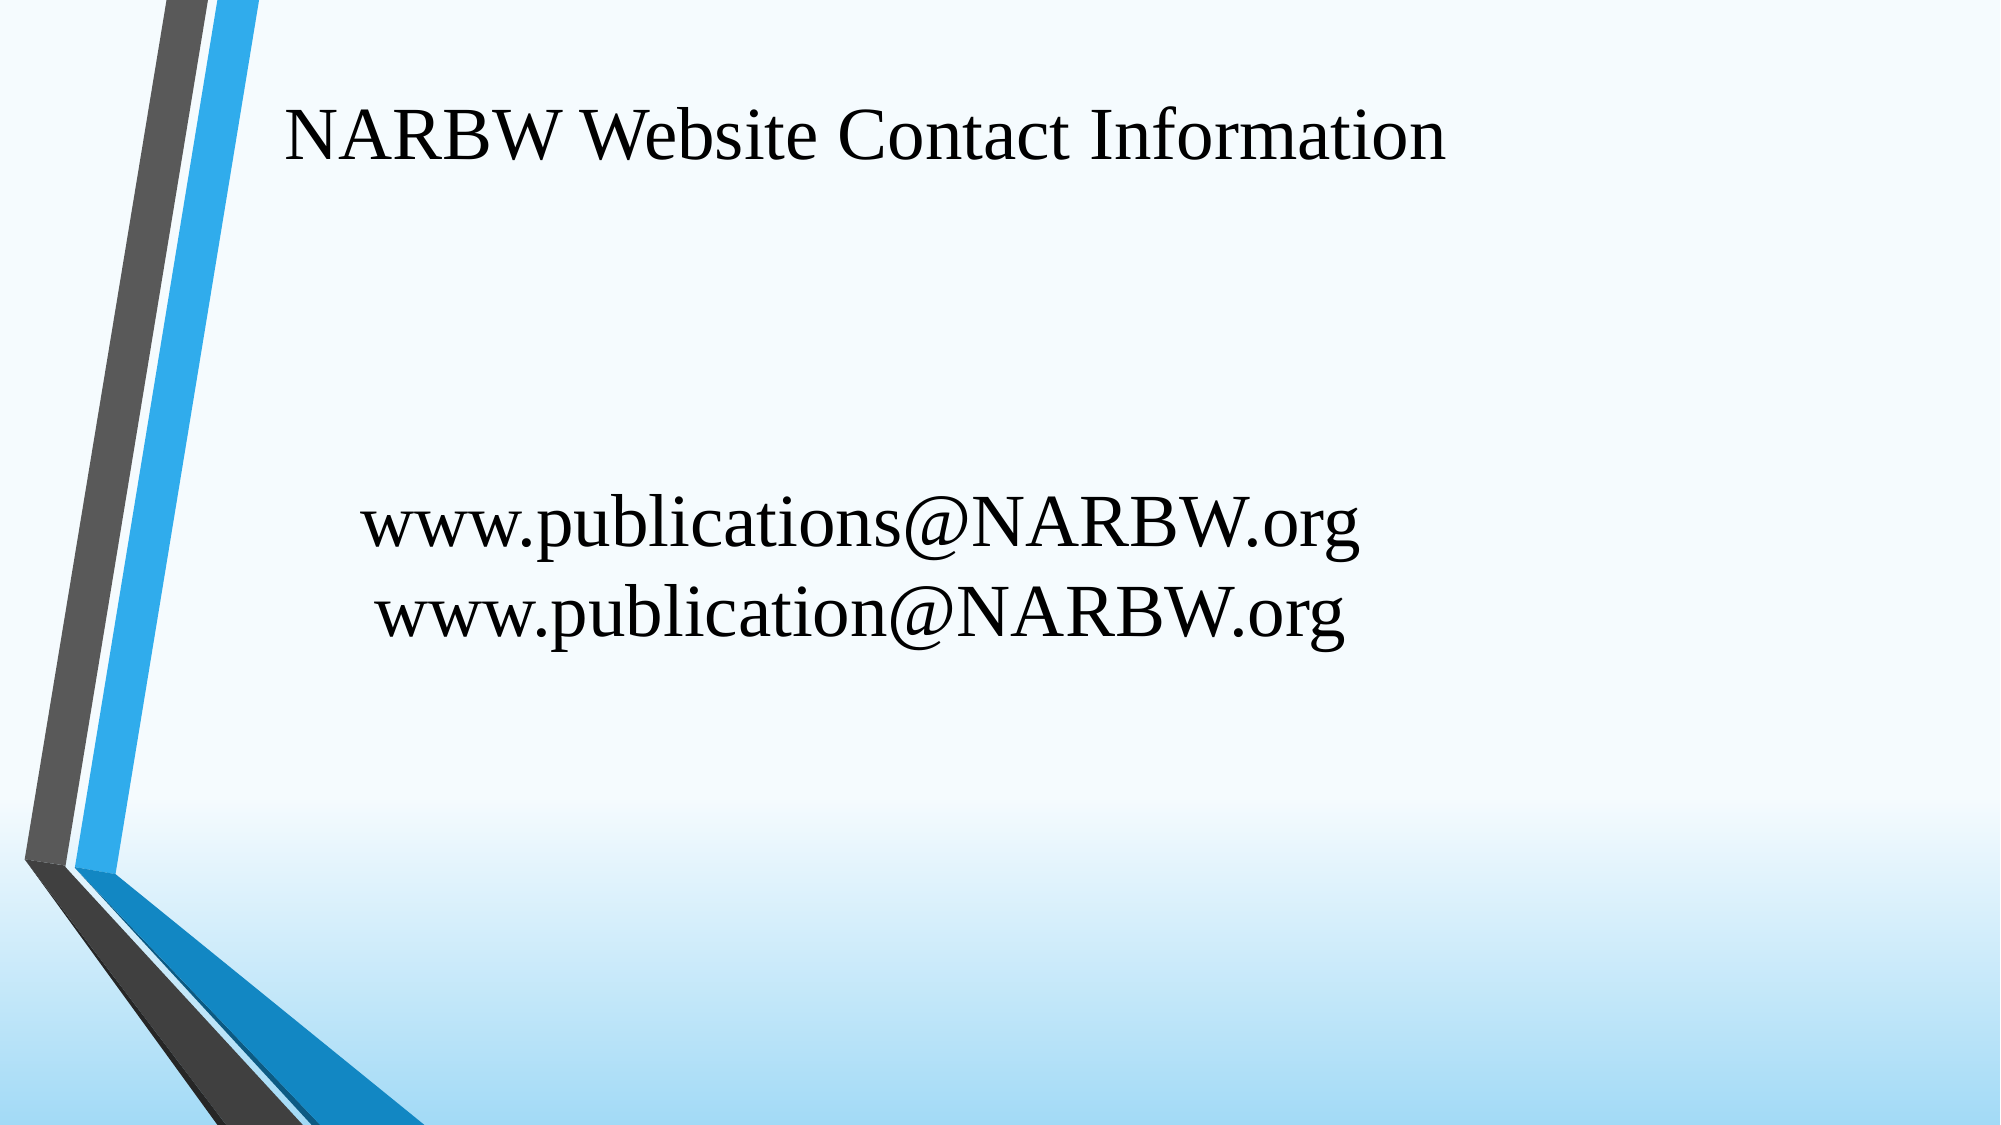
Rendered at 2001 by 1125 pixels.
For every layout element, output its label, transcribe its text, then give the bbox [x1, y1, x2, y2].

text_box NARBW Website Contact Information [157, 77, 1500, 182]
text_box www.publications@NARBW.org www.publication@NARBW.org [324, 463, 1397, 659]
